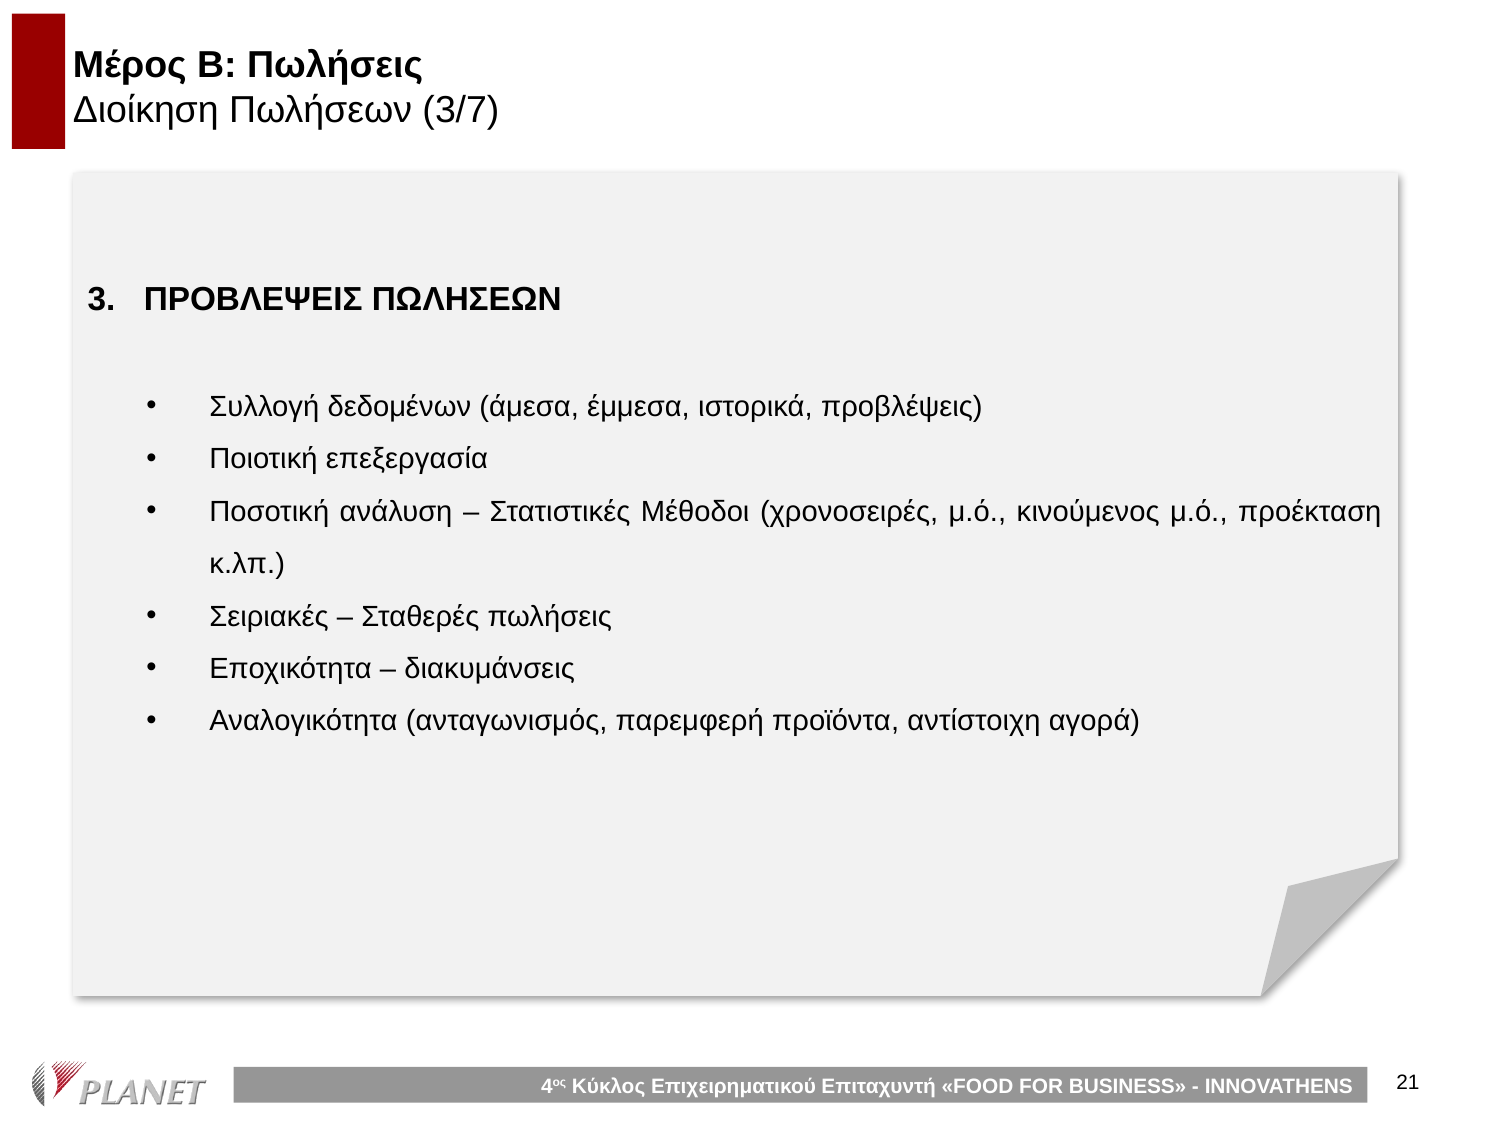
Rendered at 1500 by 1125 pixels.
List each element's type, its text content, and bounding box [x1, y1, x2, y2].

text_box ΠΡΟΒΛΕΨΕΙΣ ΠΩΛΗΣΕΩΝ Συλλογή δεδομένων (άμεσα, έμμεσα, ιστορικά, προβλέψεις) Ποιοτική επεξεργασία Ποσοτική ανάλυση – Στατιστικές Μέθοδοι (χρονοσειρές, μ.ό., κινούμενος μ.ό., προέκταση κ.λπ.) Σειριακές – Σταθερές πωλήσεις Εποχικότητα – διακυμάνσεις Αναλογικότητα (ανταγωνισμός, παρεμφερή προϊόντα, αντίστοιχη αγορά) [70, 170, 1400, 998]
picture [32, 1061, 281, 1108]
title Μέρος Β: Πωλήσεις Διοίκηση Πωλήσεων (3/7) [72, 40, 1459, 229]
